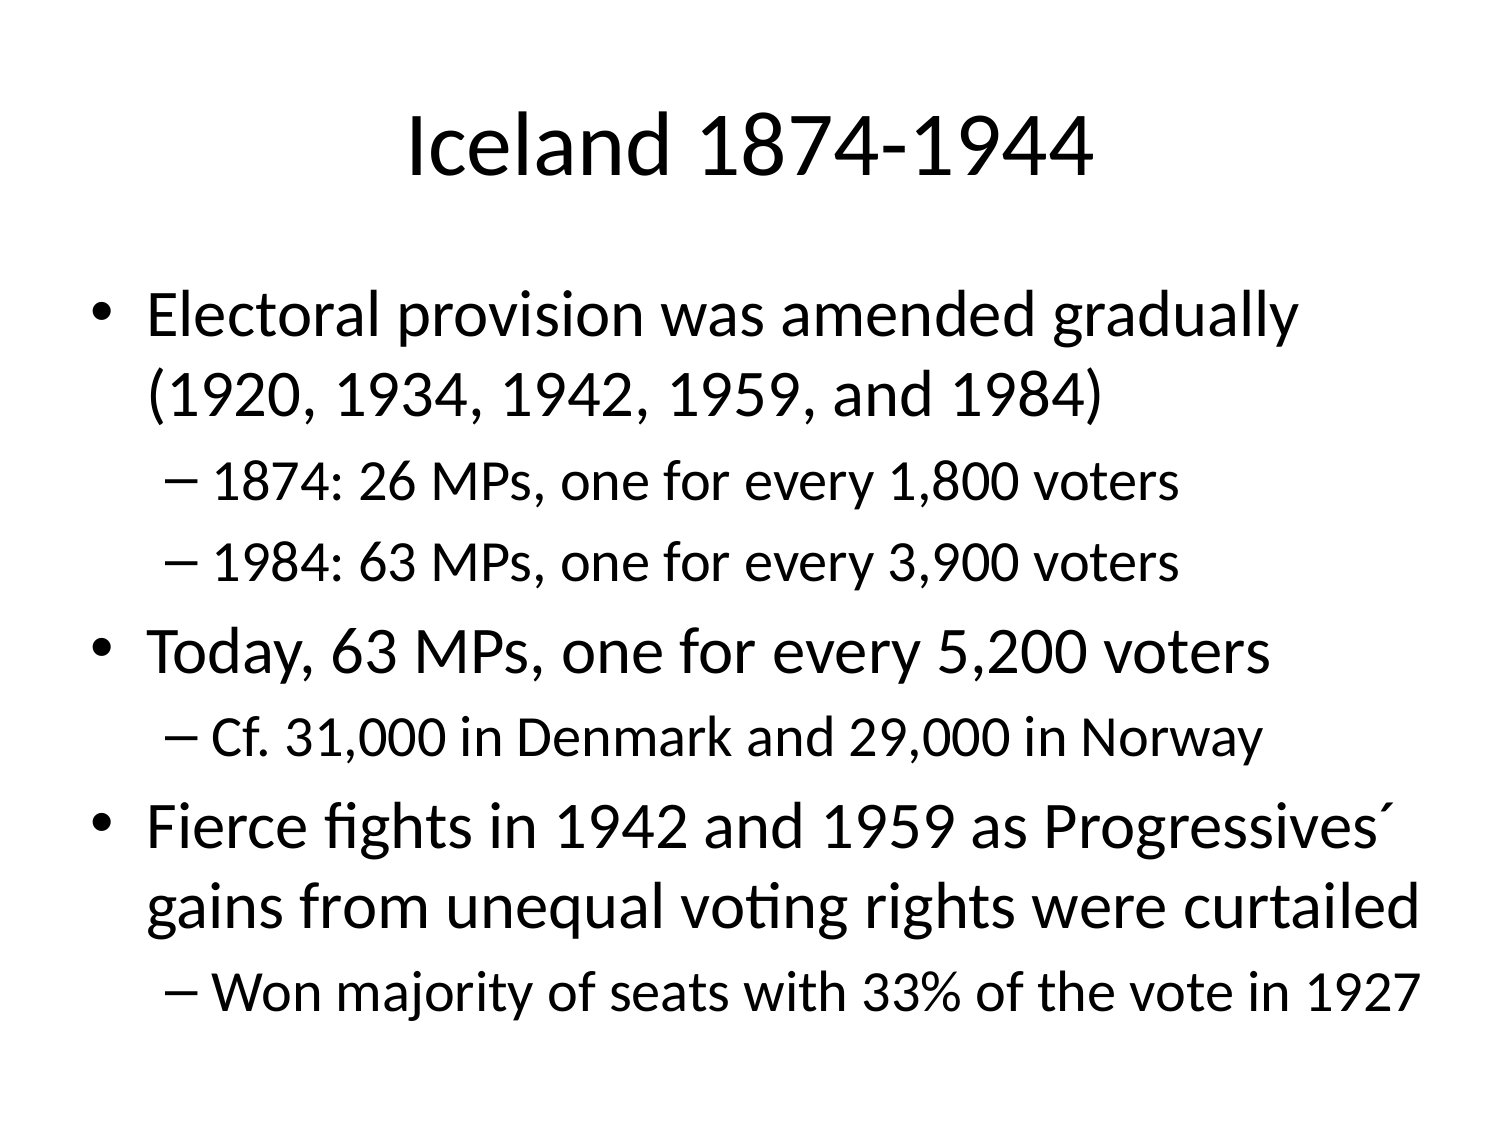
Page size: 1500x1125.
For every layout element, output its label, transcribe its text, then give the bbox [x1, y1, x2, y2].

title Iceland 1874-1944 [75, 45, 1425, 233]
list Electoral provision was amended gradually (1920, 1934, 1942, 1959, and 1984) 1874: 26 MPs, one for every 1,800 voters 1984: 63 MPs, one for every 3,900 voters Today, 63 MPs, one for every 5,200 voters Cf. 31,000 in Denmark and 29,000 in Norway Fierce fights in 1942 and 1959 as Progressives´ gains from unequal voting rights were curtailed Won majority of seats with 33% of the vote in 1927 [75, 262, 1447, 1106]
